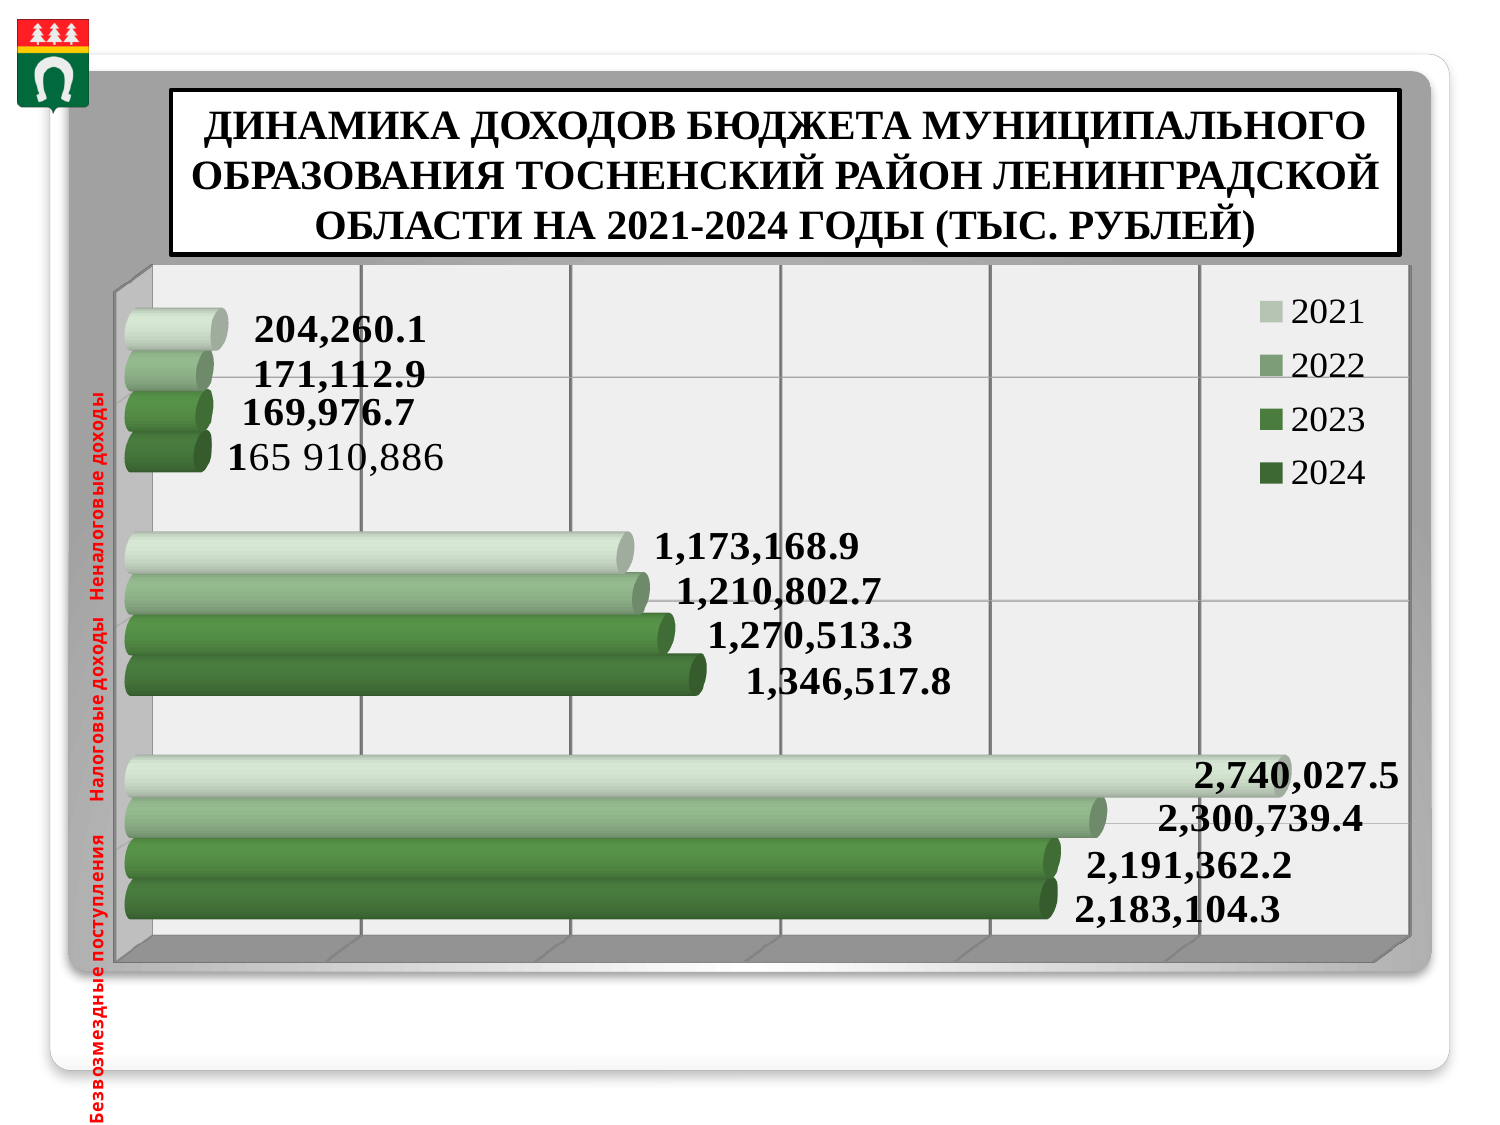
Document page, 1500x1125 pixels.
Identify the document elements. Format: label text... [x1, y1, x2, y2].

text_box Динамика доходов бюджета муниципального образования Тосненский район Ленинградской области на 2021-2024 годы (тыс. рублей) [171, 90, 1400, 229]
chart [29, 231, 1500, 1125]
picture [17, 18, 90, 114]
